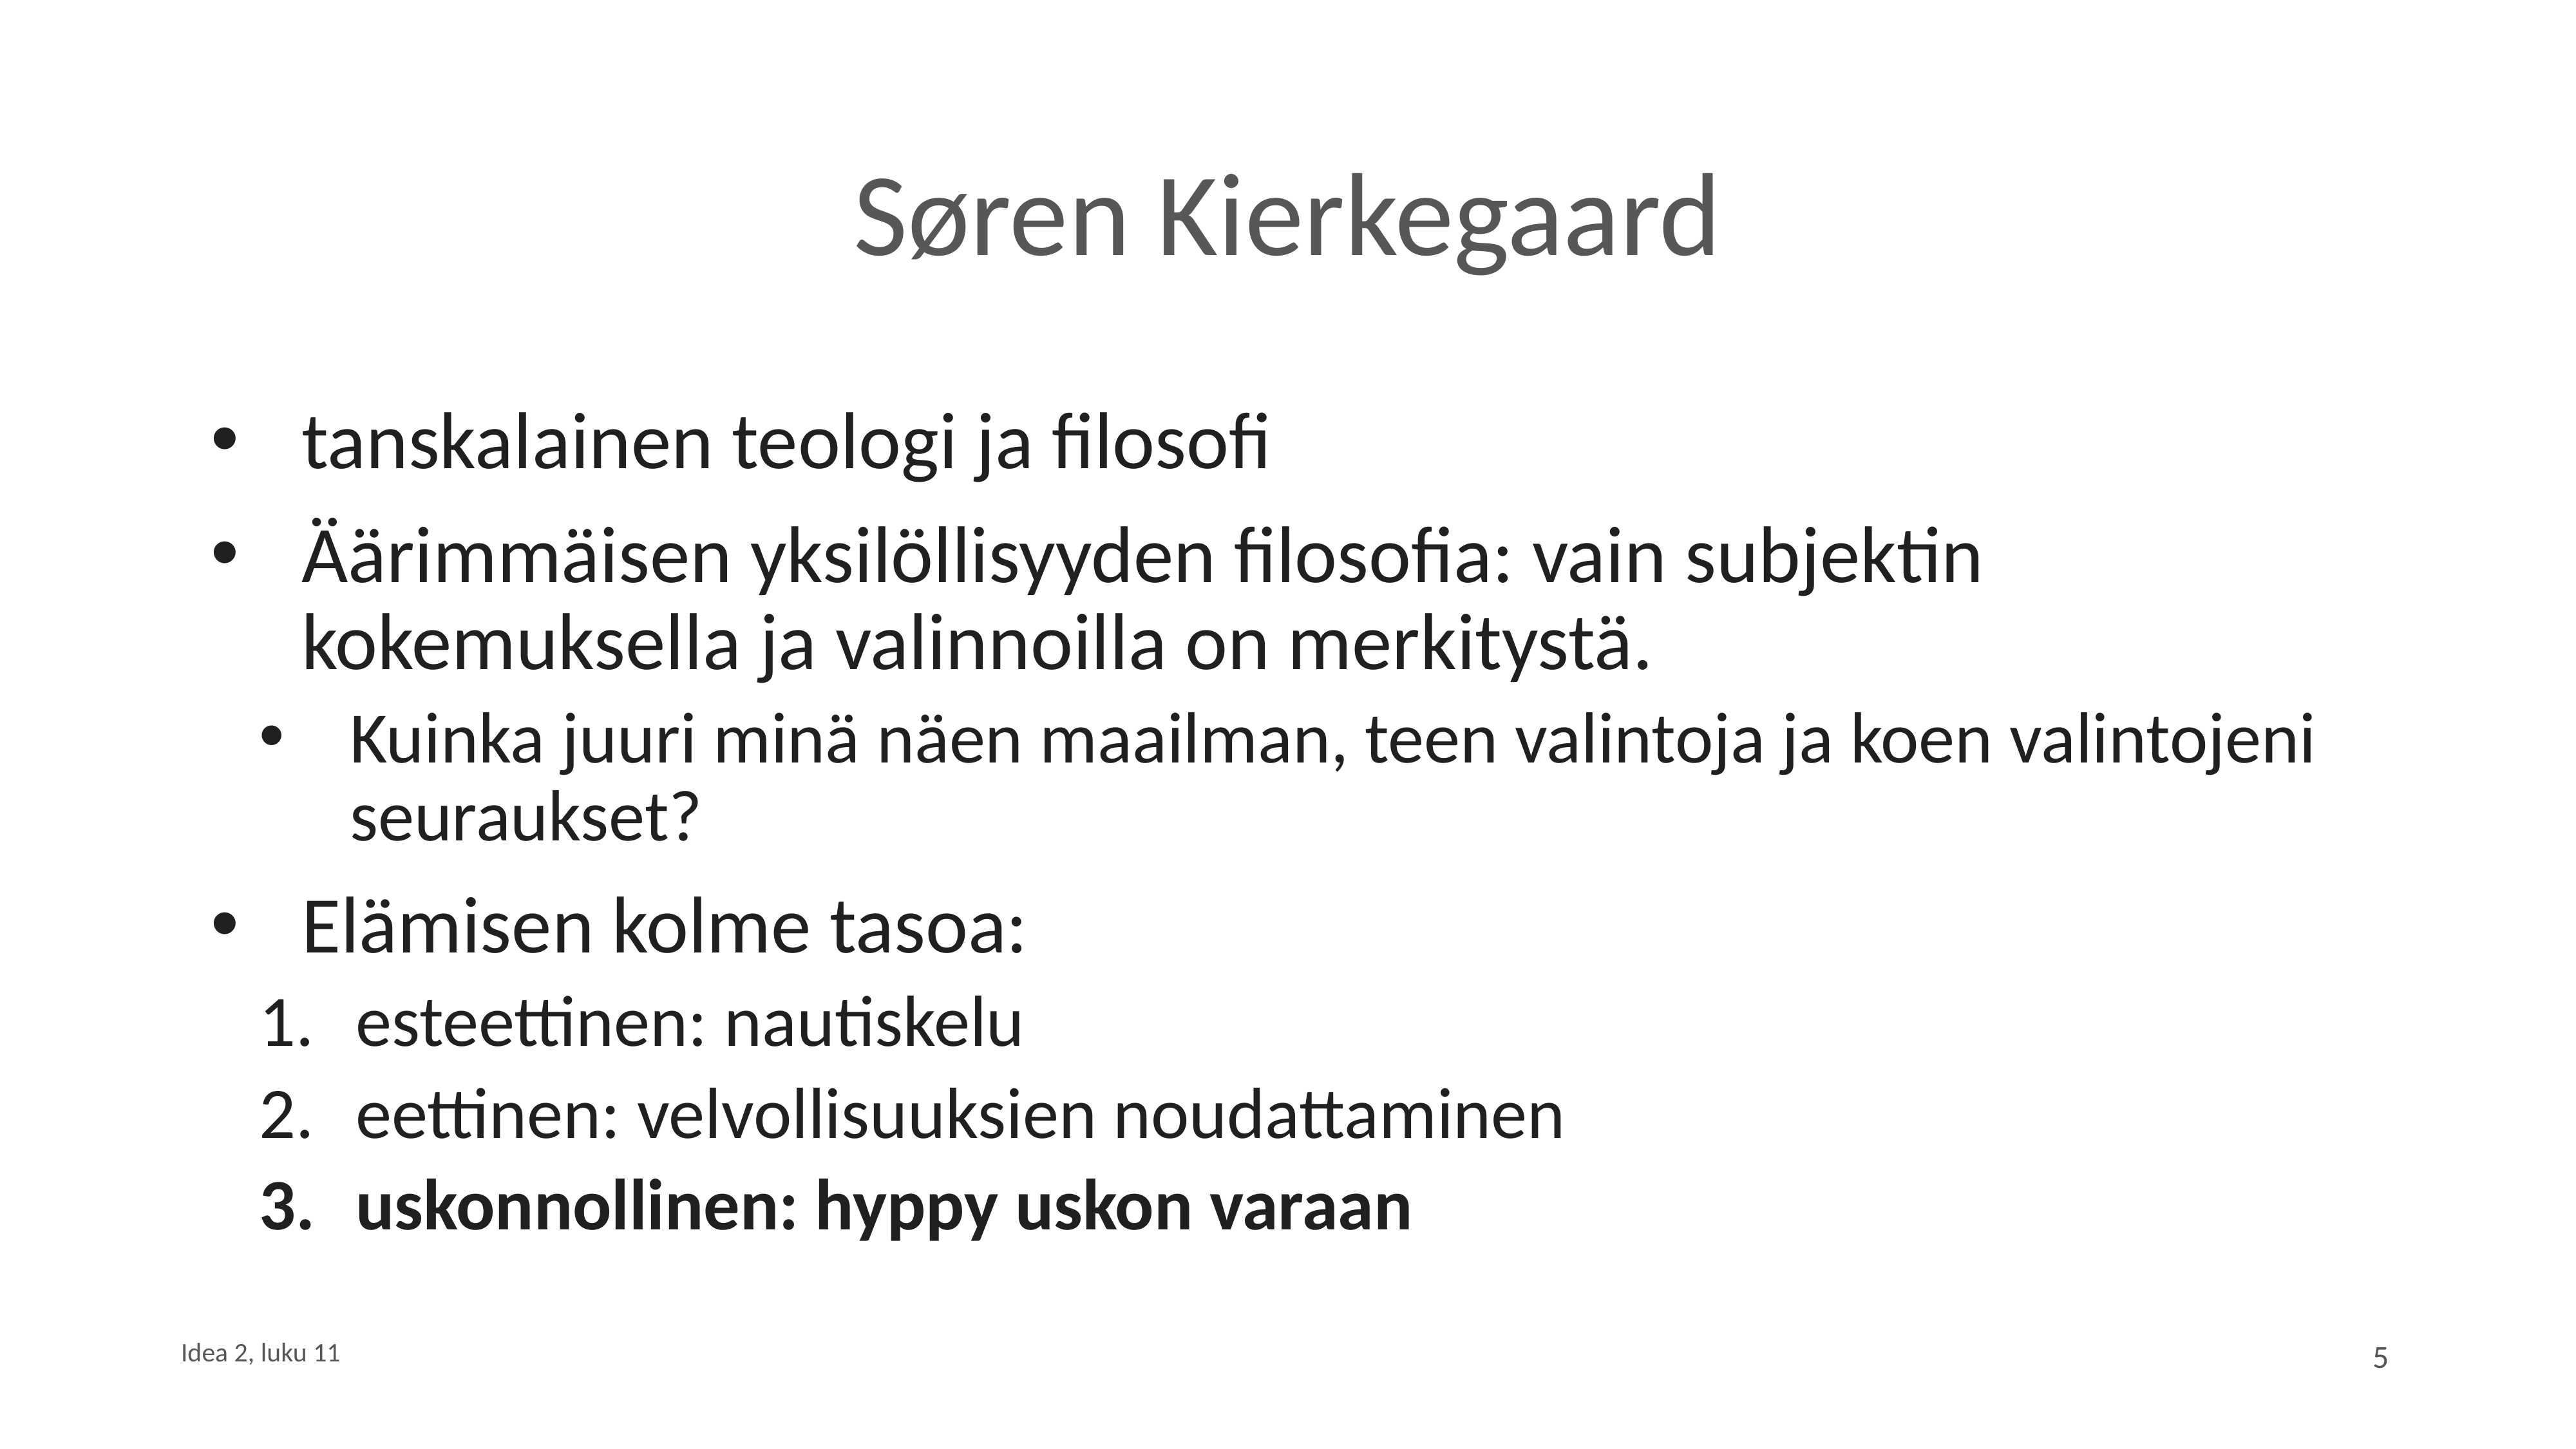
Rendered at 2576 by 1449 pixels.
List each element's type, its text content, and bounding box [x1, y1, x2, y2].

title Søren Kierkegaard [177, 77, 2399, 357]
list tanskalainen teologi ja filosofi Äärimmäisen yksilöllisyyden filosofia: vain subjektin kokemuksella ja valinnoilla on merkitystä. Kuinka juuri minä näen maailman, teen valintoja ja koen valintojeni seuraukset? Elämisen kolme tasoa: esteettinen: nautiskelu eettinen: velvollisuuksien noudattaminen uskonnollinen: hyppy uskon varaan [177, 393, 2399, 1255]
footer Idea 2, luku 11 [171, 1318, 1041, 1372]
slide_number 5 [1819, 1302, 2399, 1380]
